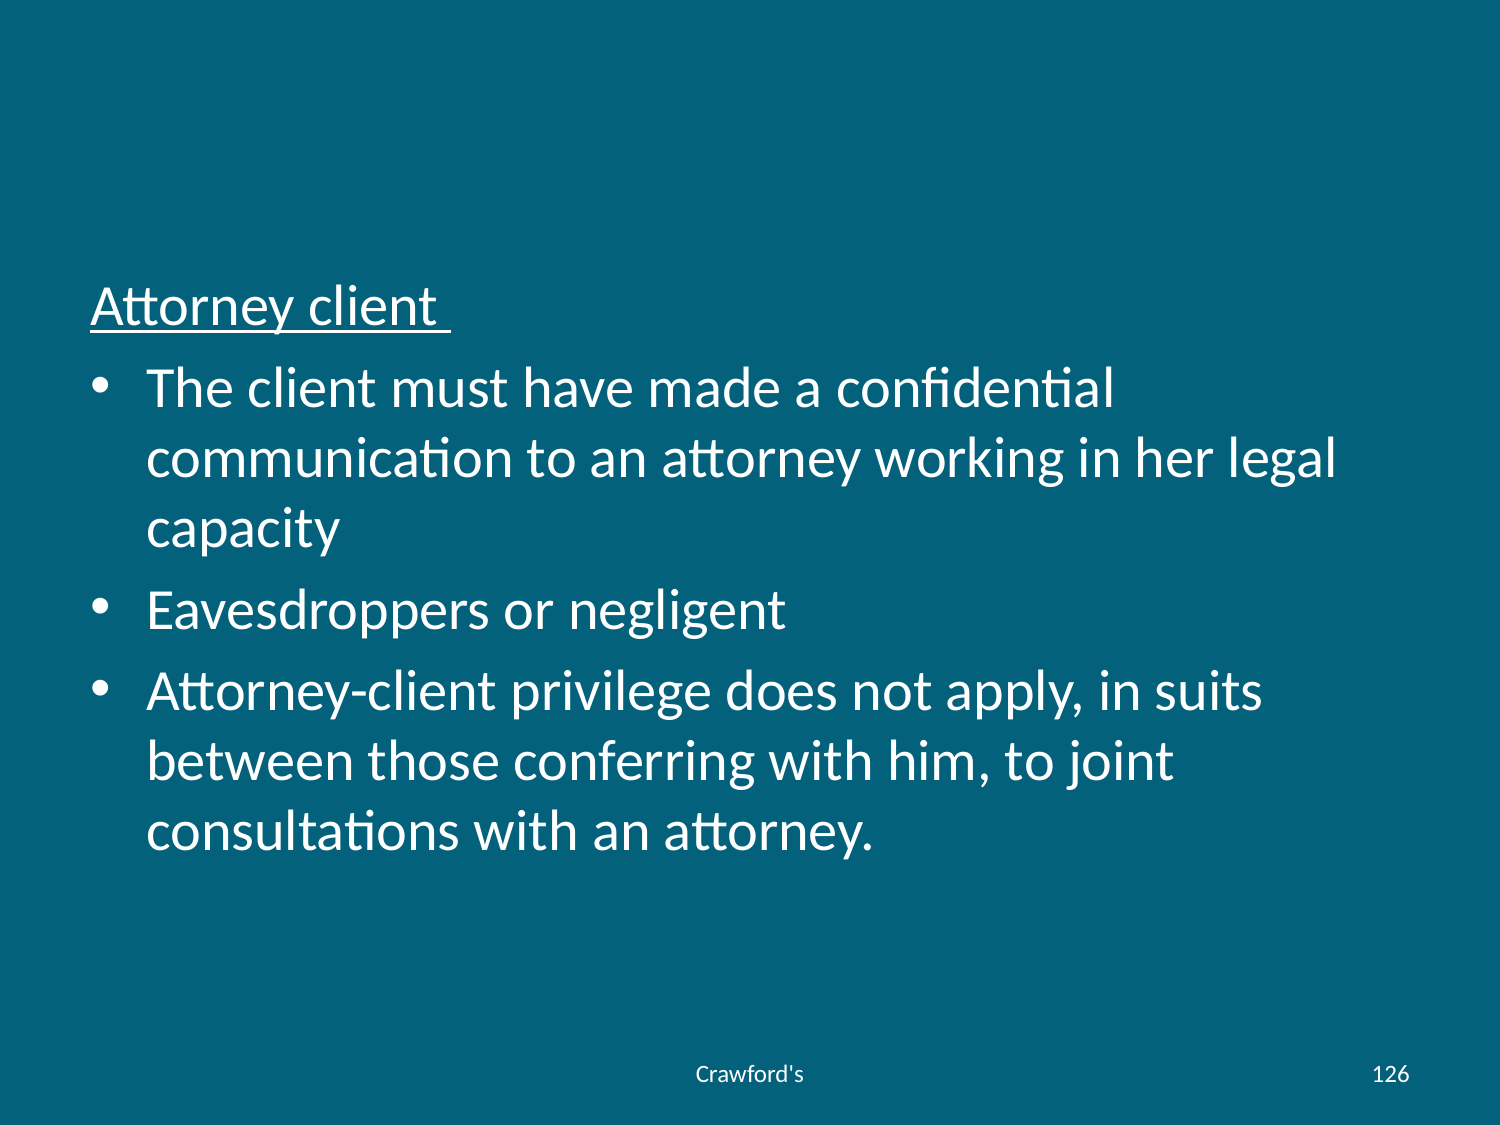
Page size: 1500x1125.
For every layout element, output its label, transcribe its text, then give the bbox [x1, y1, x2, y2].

slide_number 126 [1074, 1042, 1425, 1103]
list Attorney client The client must have made a confidential communication to an attorney working in her legal capacity Eavesdroppers or negligent Attorney-client privilege does not apply, in suits between those conferring with him, to joint consultations with an attorney. [75, 125, 1425, 1005]
footer Crawford's [512, 1042, 988, 1103]
